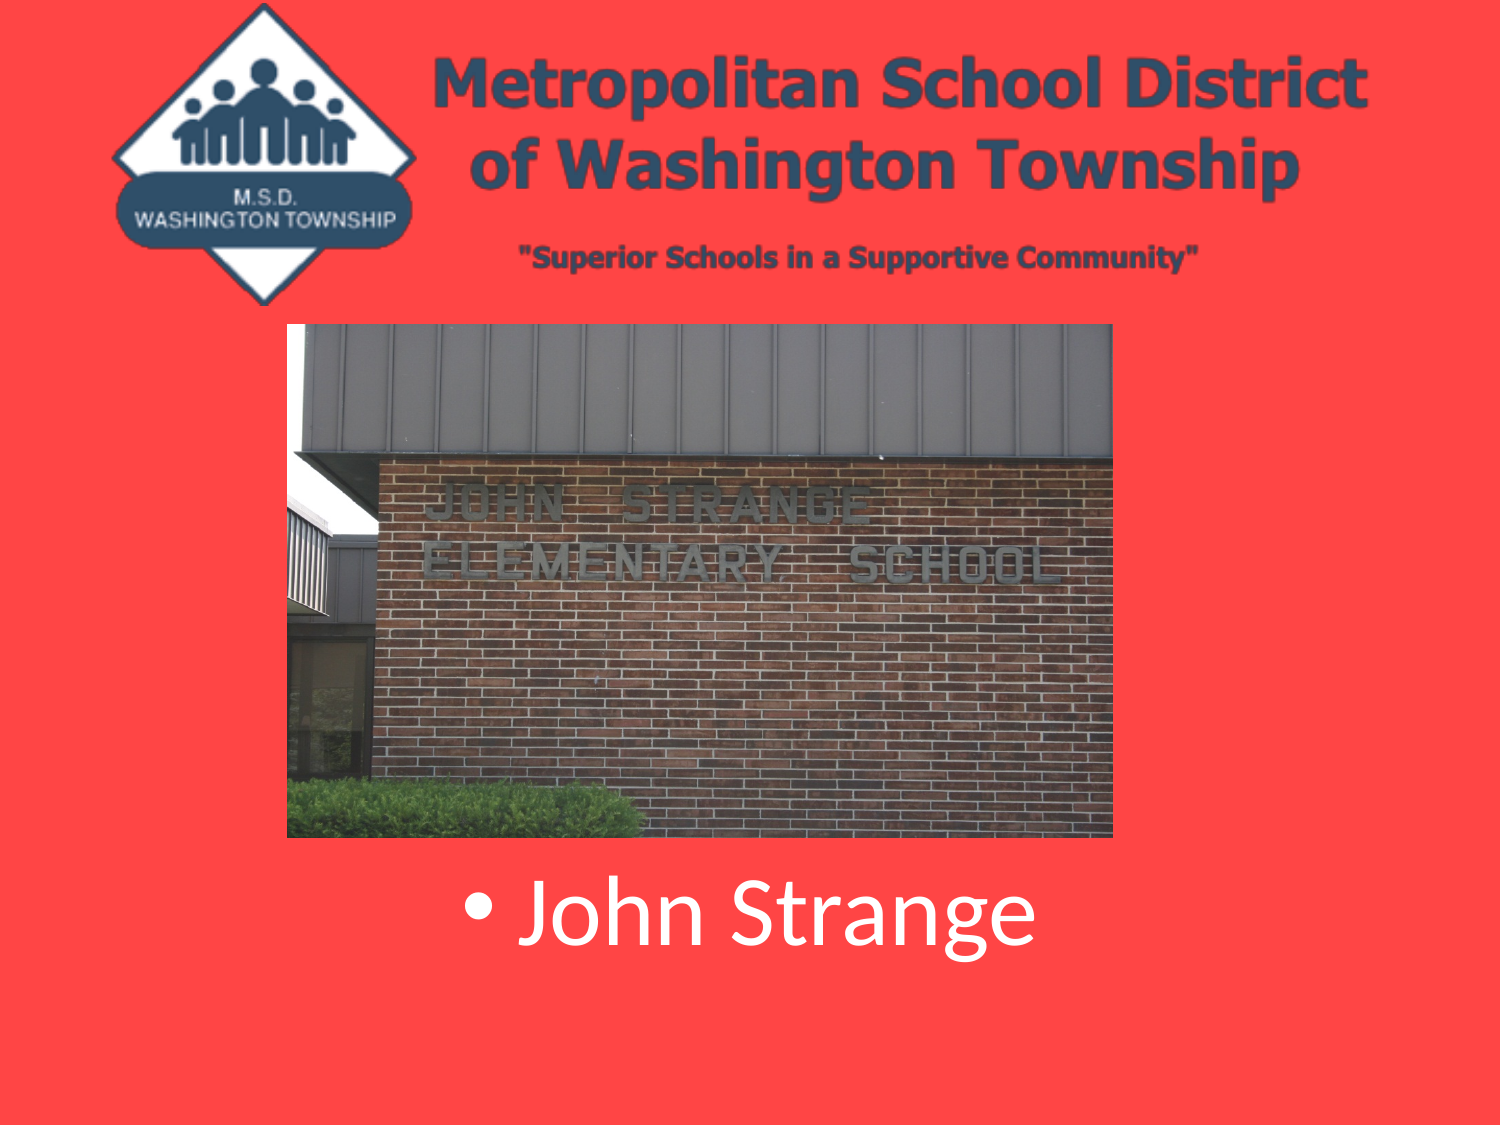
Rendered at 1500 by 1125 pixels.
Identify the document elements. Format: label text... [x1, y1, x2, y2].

picture [74, 3, 1430, 306]
picture [287, 324, 1113, 838]
list John Strange [75, 837, 1425, 1005]
